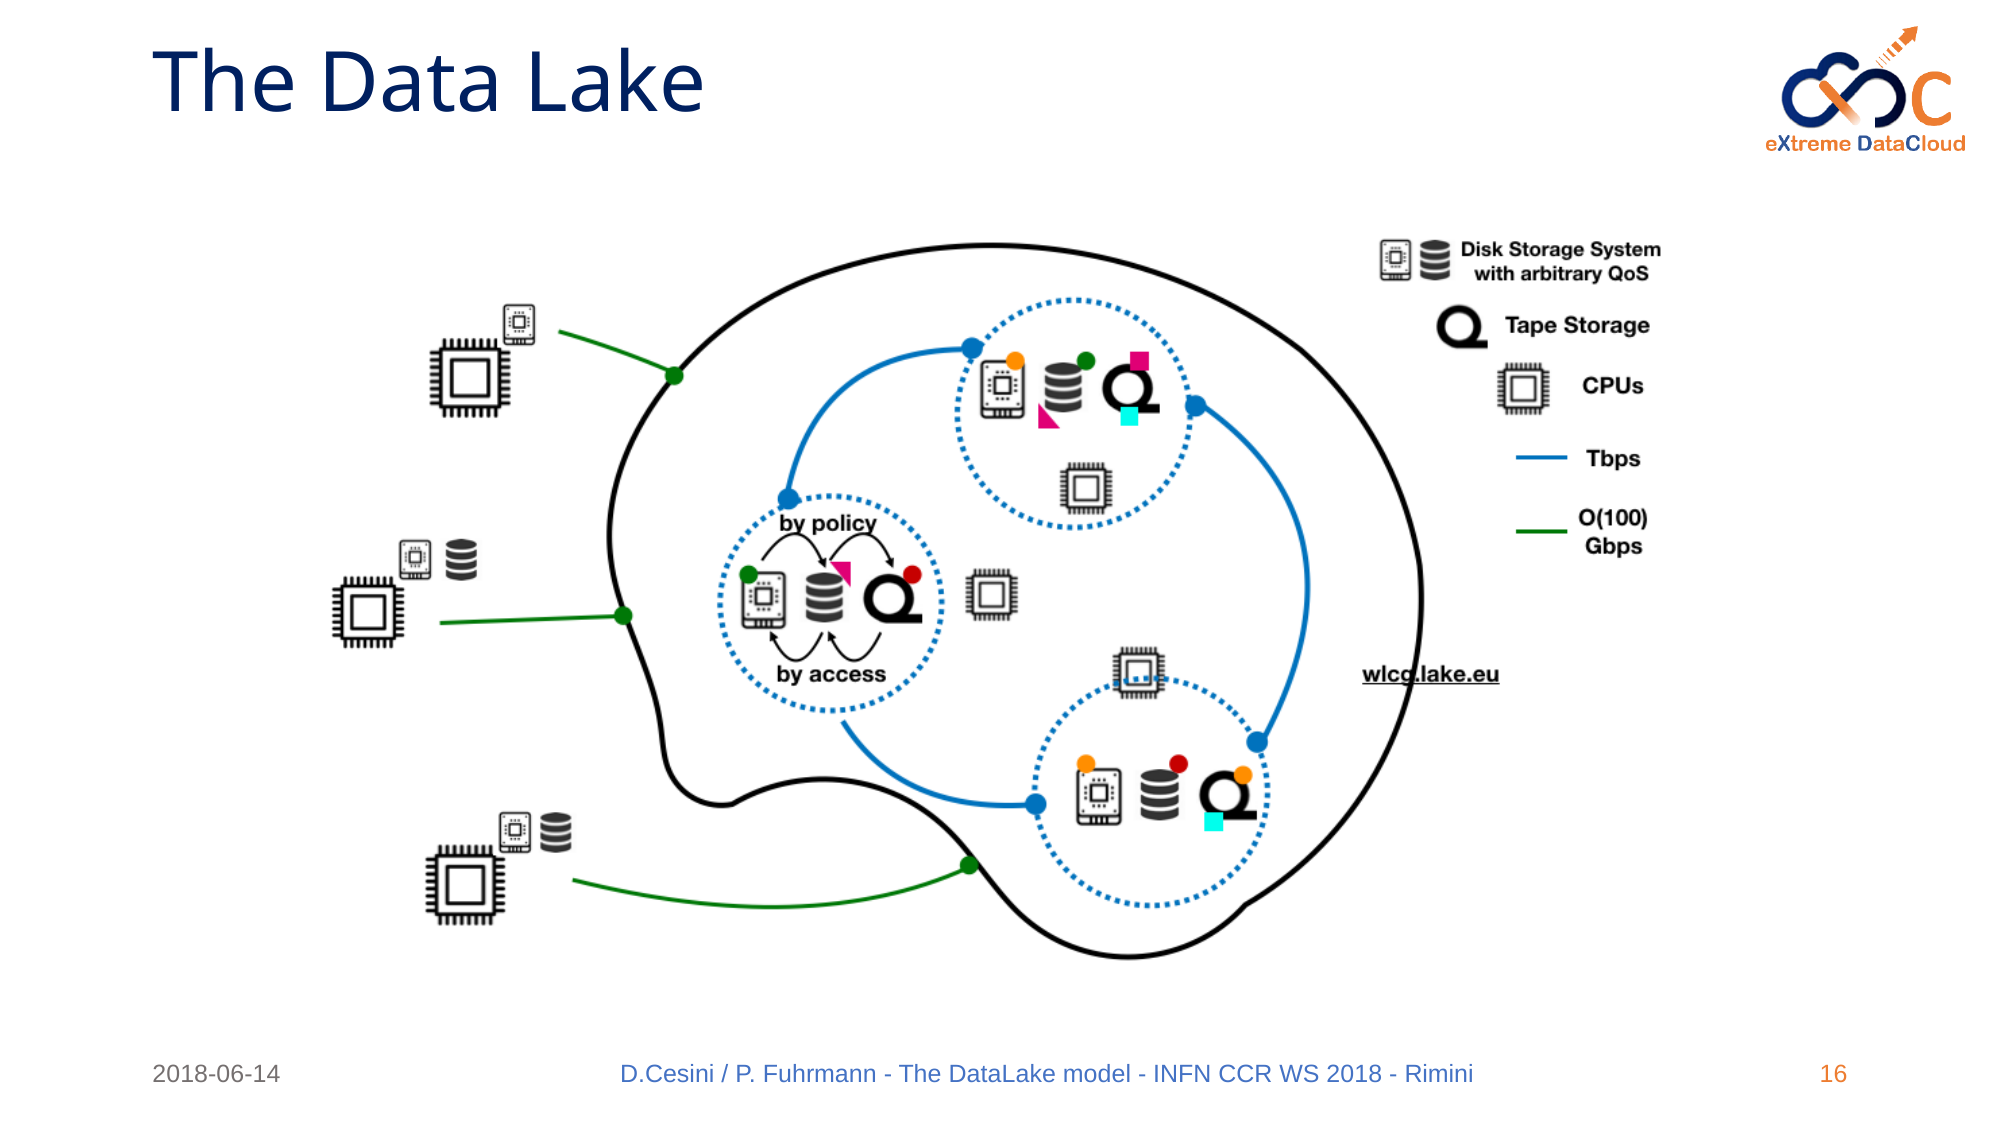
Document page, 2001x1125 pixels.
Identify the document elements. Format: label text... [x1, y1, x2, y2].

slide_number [137, 1042, 403, 1103]
footer D.Cesini / P. Fuhrmann - The DataLake model - INFN CCR WS 2018 - Rimini [600, 1042, 1496, 1103]
picture [1740, 18, 1985, 170]
title The Data Lake [137, 18, 1777, 152]
slide_number 16 [1744, 1042, 1863, 1103]
picture [307, 232, 1666, 966]
